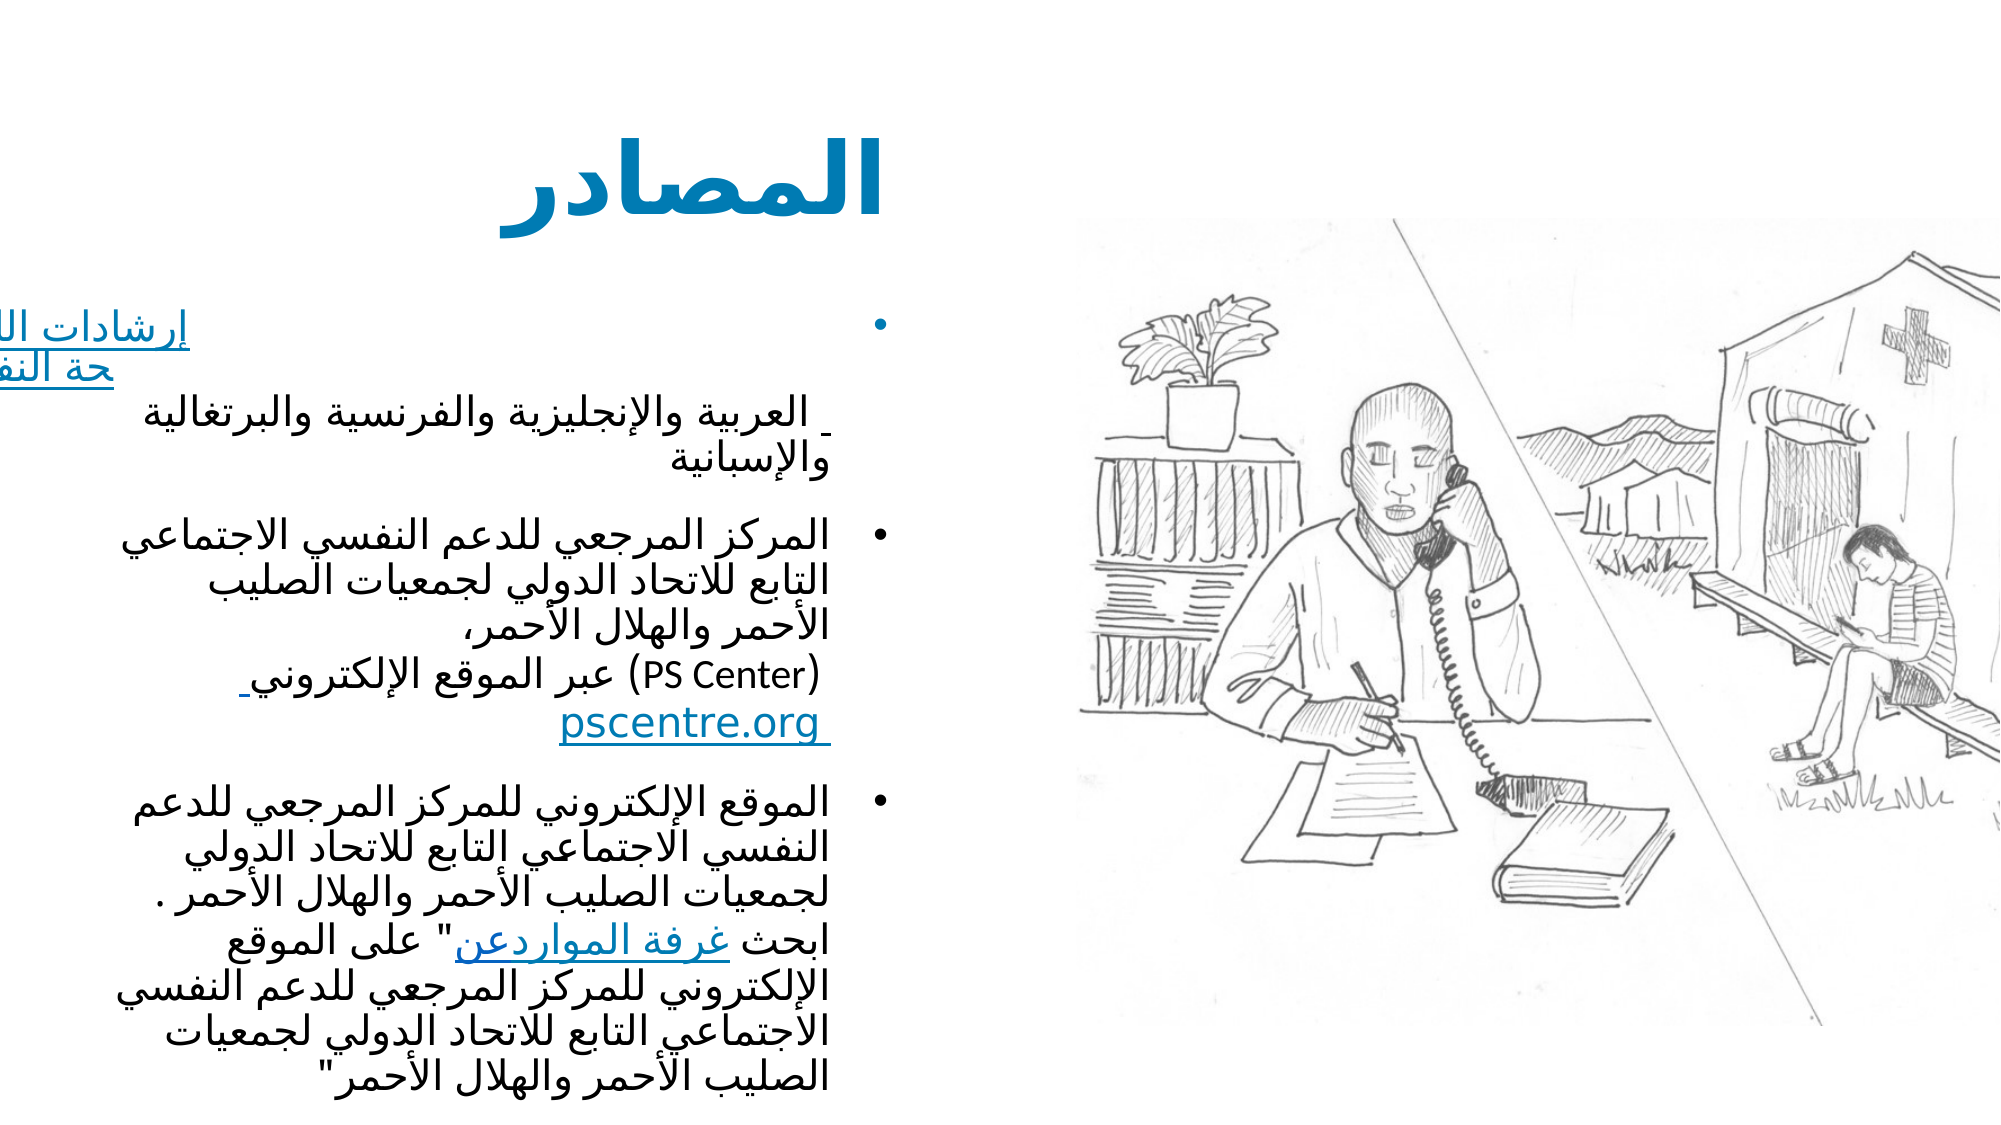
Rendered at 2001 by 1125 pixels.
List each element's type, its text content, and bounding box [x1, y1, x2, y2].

title المصادر [90, 128, 888, 237]
list إرشادات اللجنة الدولية للصليب الأحمر للصحة النفسية والدعم النفسي الاجتماعي العربية والإنجليزية والفرنسية والبرتغالية والإسبانية المركز المرجعي للدعم النفسي الاجتماعي التابع للاتحاد الدولي لجمعيات الصليب الأحمر والهلال الأحمر، (PS Center) عبر الموقع الإلكتروني pscentre.org الموقع الإلكتروني للمركز المرجعي للدعم النفسي الاجتماعي التابع للاتحاد الدولي لجمعيات الصليب الأحمر والهلال الأحمر . ابحث عنغرفة الموارد" على الموقع الإلكتروني للمركز المرجعي للدعم النفسي الاجتماعي التابع للاتحاد الدولي لجمعيات الصليب الأحمر والهلال الأحمر" [90, 302, 888, 941]
picture [1076, 217, 2000, 1026]
